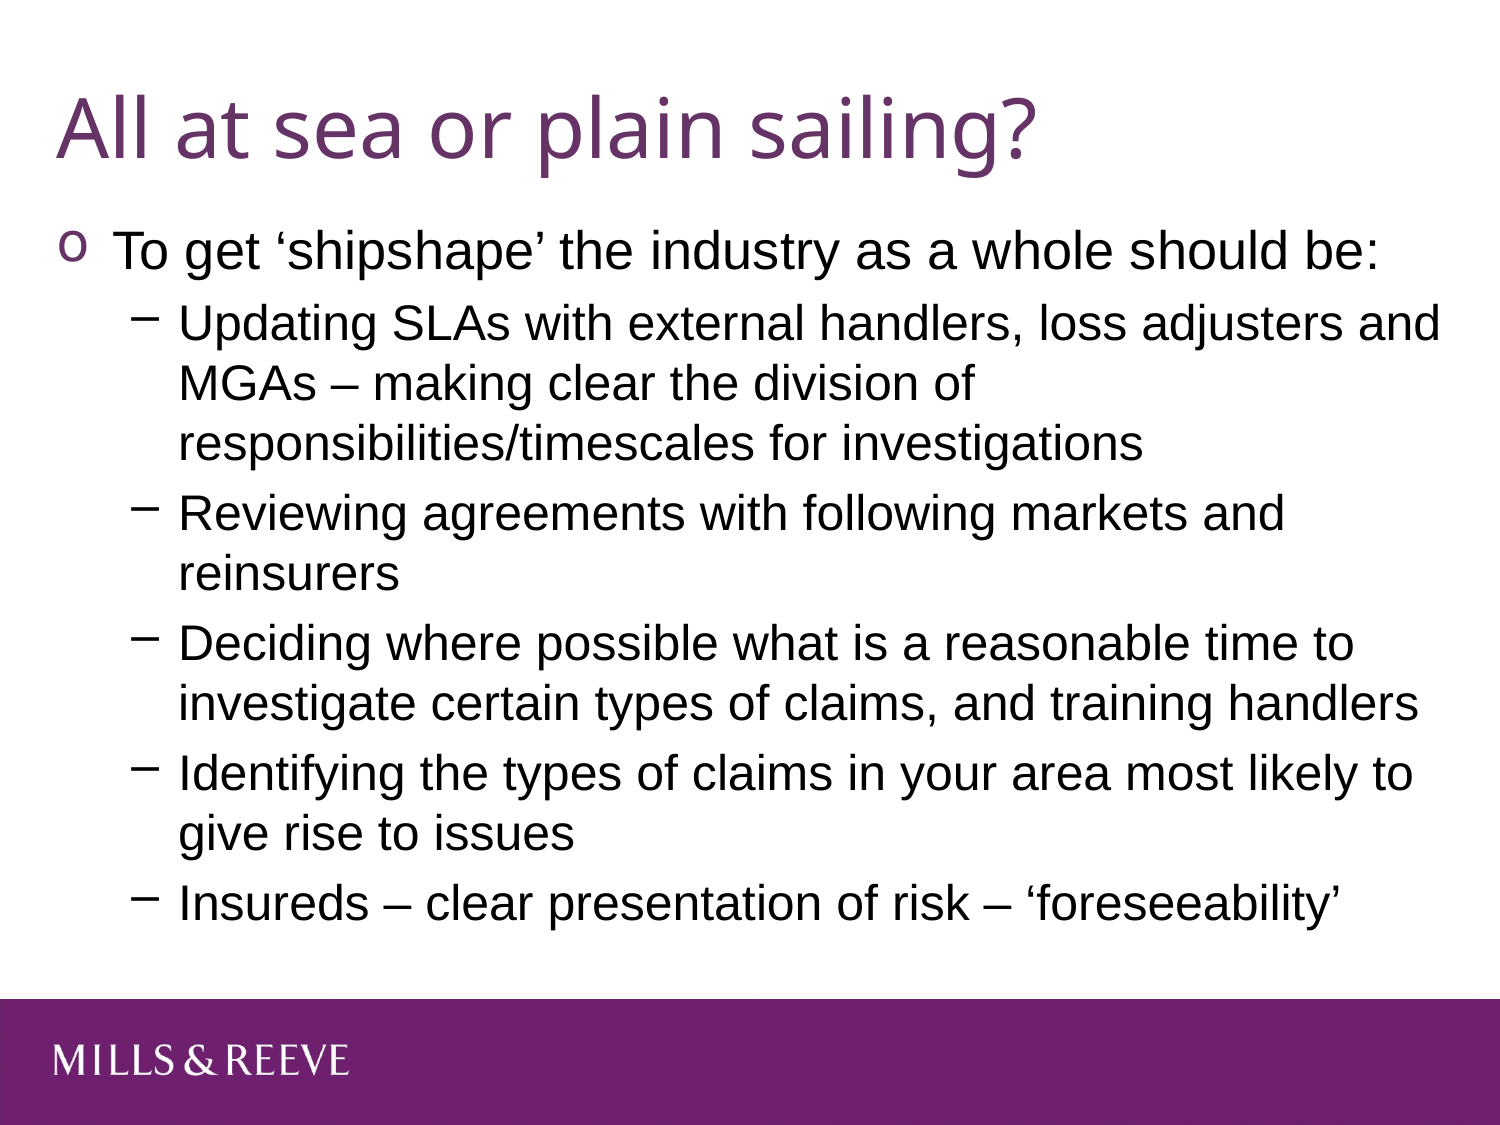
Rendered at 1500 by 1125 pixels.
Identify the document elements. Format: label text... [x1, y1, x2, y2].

title All at sea or plain sailing? [41, 30, 1459, 208]
picture [0, 999, 1500, 1125]
list To get ‘shipshape’ the industry as a whole should be: Updating SLAs with external handlers, loss adjusters and MGAs – making clear the division of responsibilities/timescales for investigations Reviewing agreements with following markets and reinsurers Deciding where possible what is a reasonable time to investigate certain types of claims, and training handlers Identifying the types of claims in your area most likely to give rise to issues Insureds – clear presentation of risk – ‘foreseeability’ [41, 208, 1459, 953]
